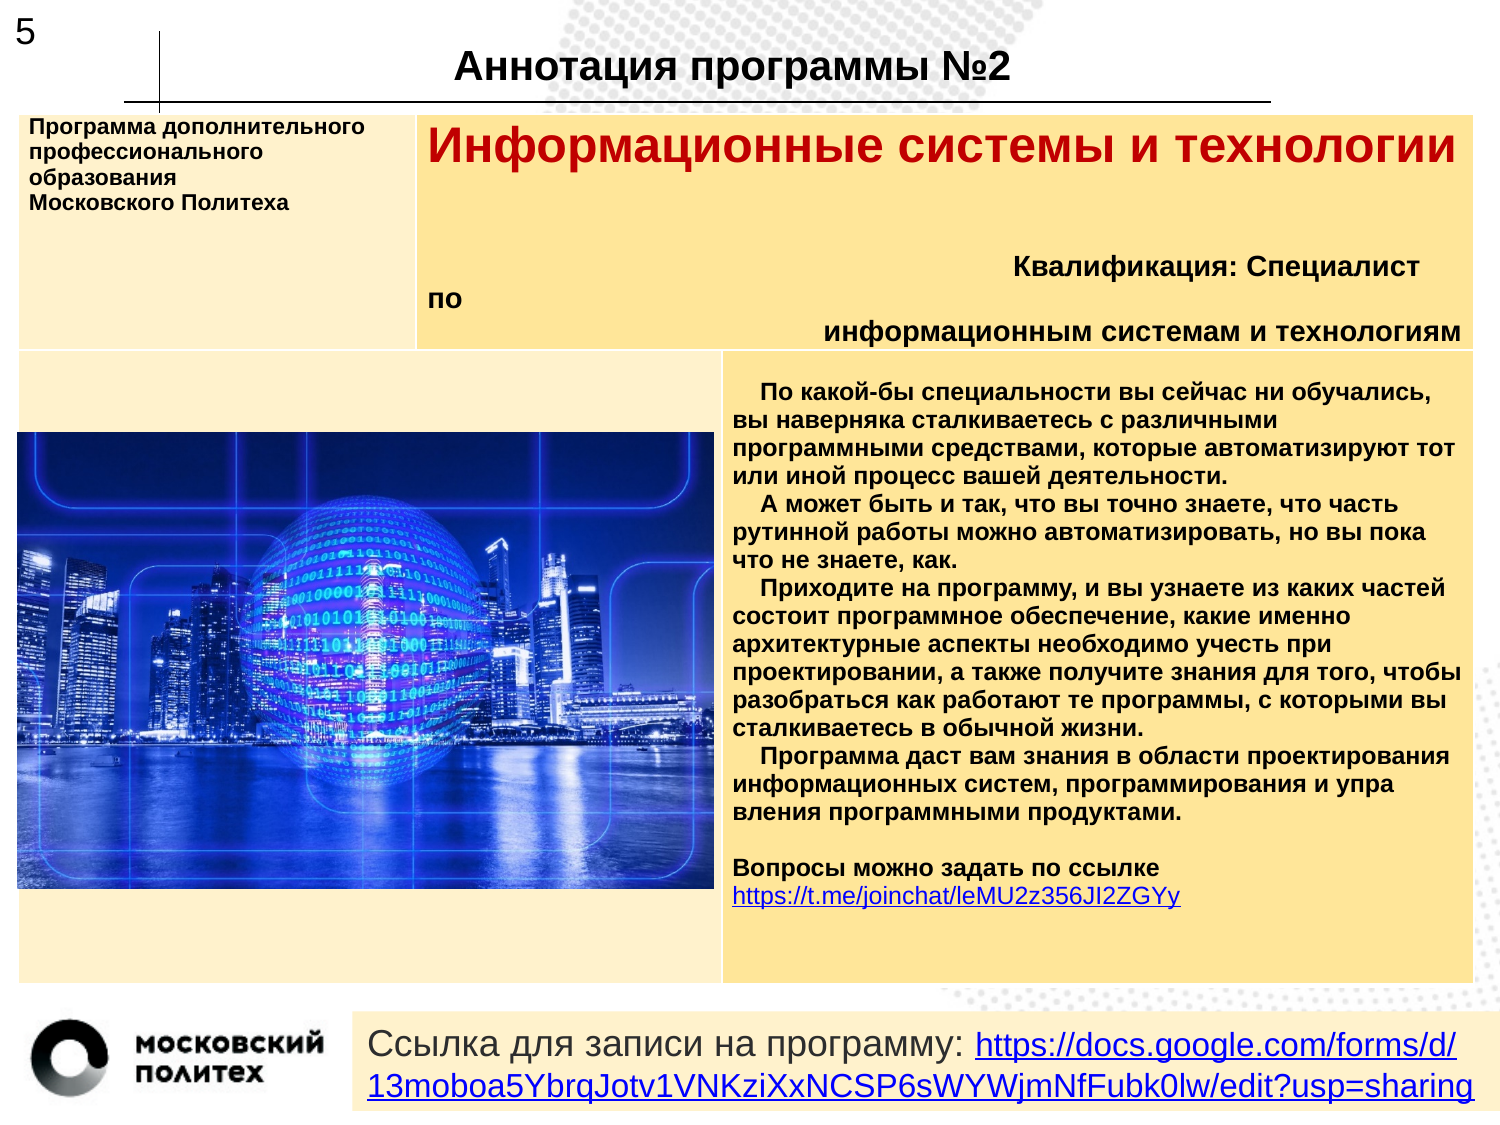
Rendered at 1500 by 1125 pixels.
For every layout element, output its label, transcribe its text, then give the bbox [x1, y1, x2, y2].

text_box Ссылка для записи на программу: https://docs.google.com/forms/d/ 13moboa5YbrqJotv1VNKziXxNCSP6sWYWjmNfFubk0lw/edit?usp=sharing [352, 1011, 1500, 1111]
table_header Информационные системы и технологии Квалификация: Специалист по информационным системам и технологиям [417, 115, 1473, 349]
table_header По какой-бы специальности вы сейчас ни обучались, вы наверняка сталкиваетесь с различными программными средствами, которые автоматизируют тот или иной процесс вашей деятельности. А может быть и так, что вы точно знаете, что часть рутинной работы можно автоматизировать, но вы пока что не знаете, как. Приходите на программу, и вы узнаете из каких частей состоит программное обеспечение, какие именно архитектурные аспекты необходимо учесть при проектировании, а также получите знания для того, чтобы разобраться как работают те программы, с которыми вы сталкиваетесь в обычной жизни. Программа даст вам знания в области проектирования информационных систем, программирования и упра вления программными продуктами. Вопросы можно задать по ссылке https://t.me/joinchat/leMU2z356JI2ZGYy [723, 351, 1473, 983]
picture [0, 0, 1500, 1125]
title Аннотация программы №2 [265, 30, 1199, 97]
text_box 5 [0, 0, 51, 60]
table_header Программа дополнительного профессионального образования Московского Политеха [19, 115, 415, 349]
table_header [19, 351, 721, 983]
